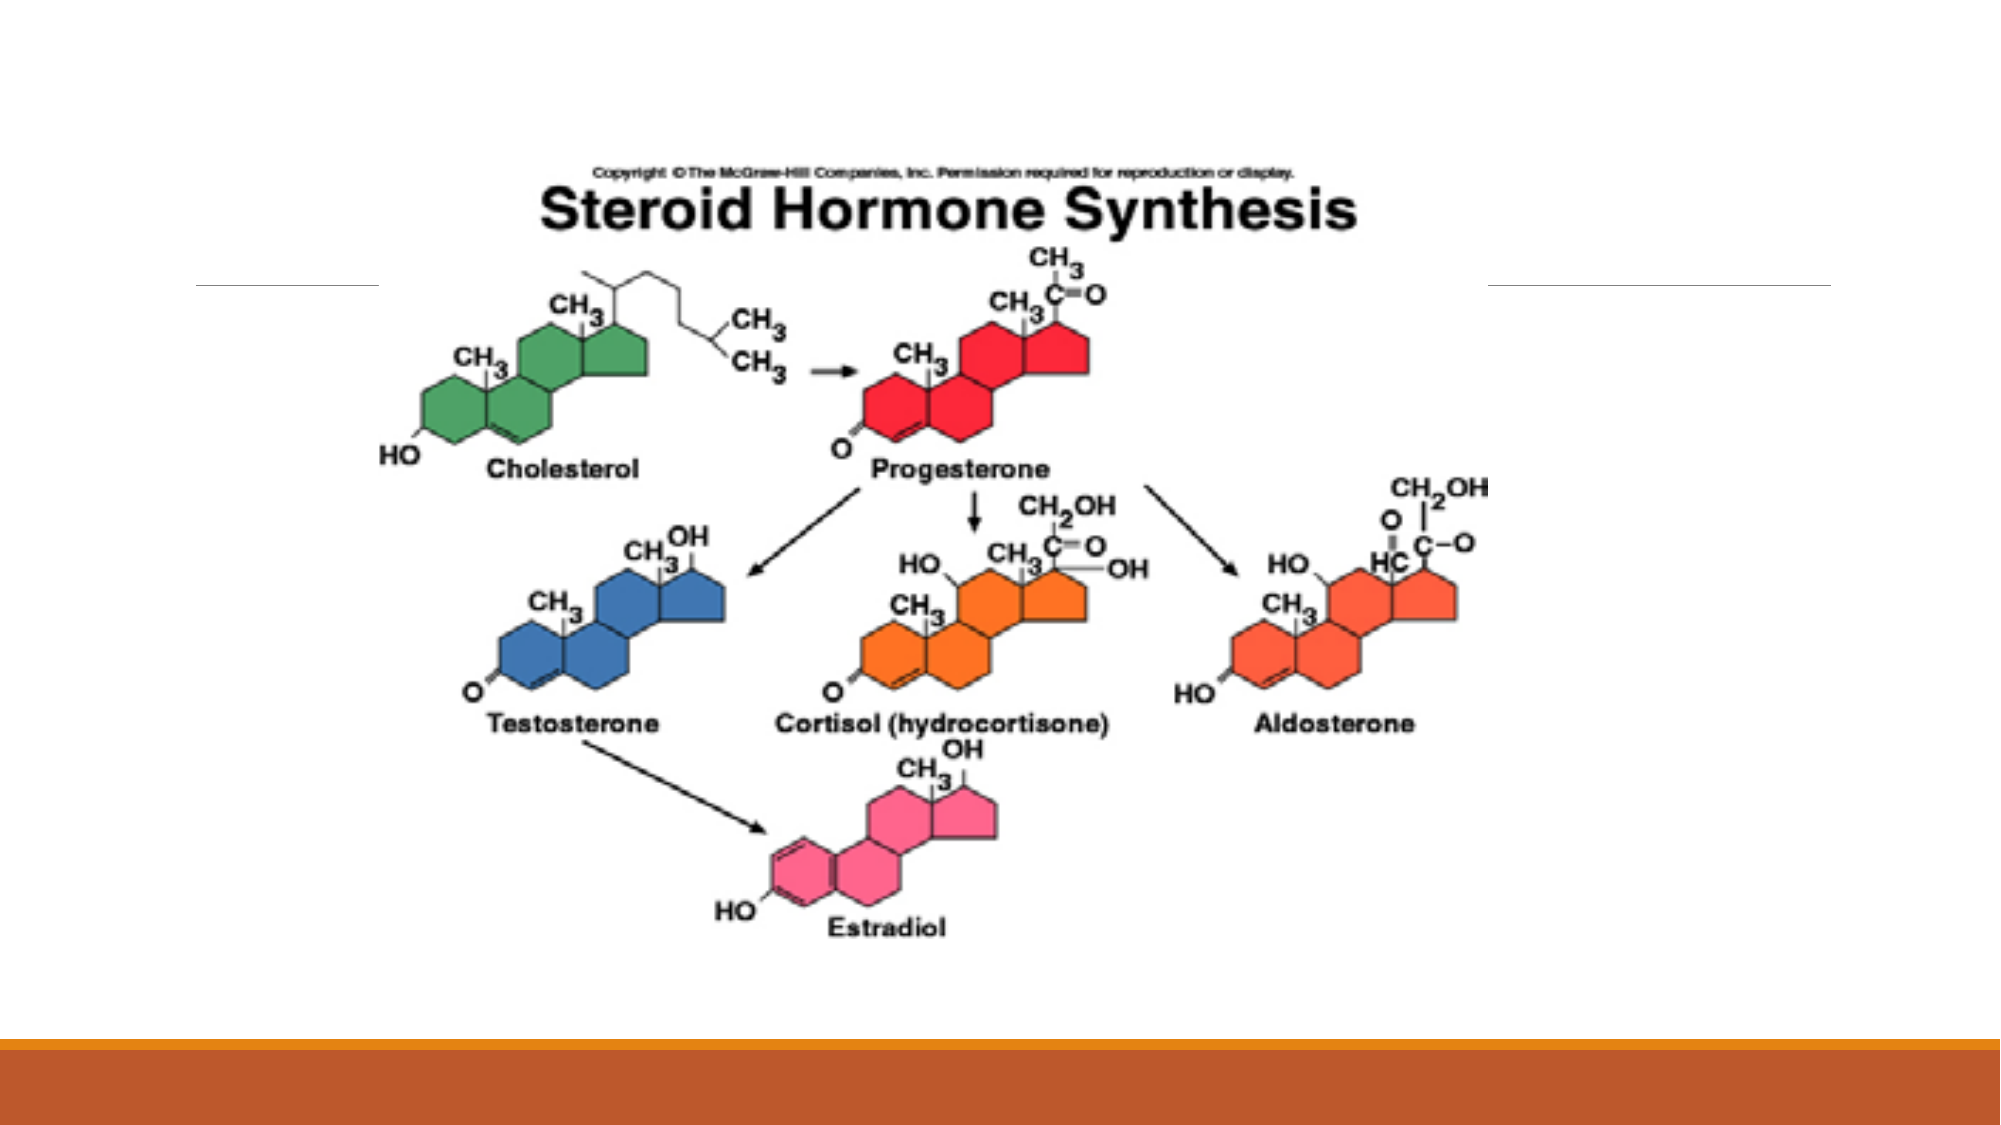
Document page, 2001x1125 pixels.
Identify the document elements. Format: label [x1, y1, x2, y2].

list [378, 163, 1489, 940]
